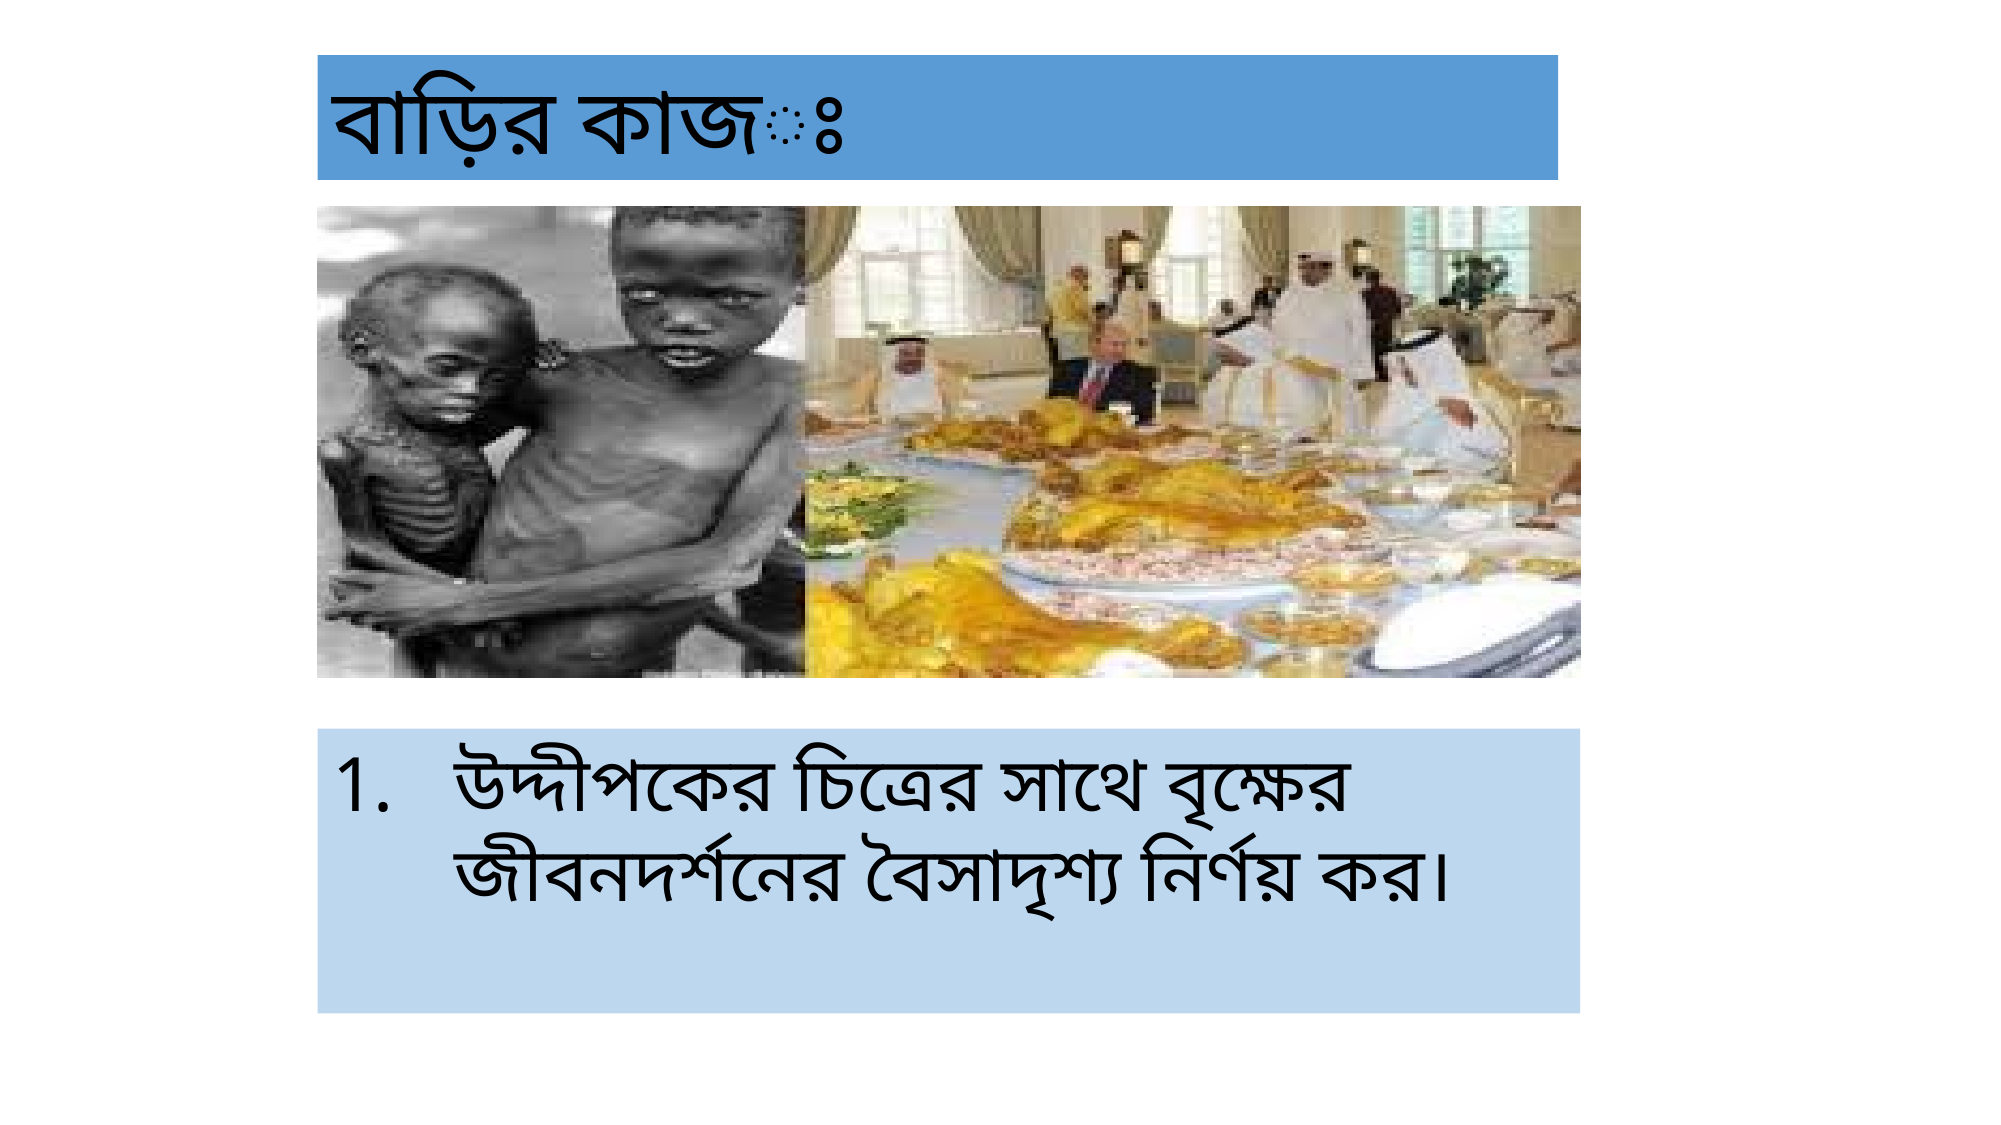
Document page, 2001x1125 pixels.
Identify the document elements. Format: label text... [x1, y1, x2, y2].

text_box উদ্দীপকের চিত্রের সাথে বৃক্ষের জীবনদর্শনের বৈসাদৃশ্য নির্ণয় কর। [317, 728, 1581, 1014]
picture [317, 206, 1581, 678]
text_box বাড়ির কাজঃ [317, 55, 1559, 180]
